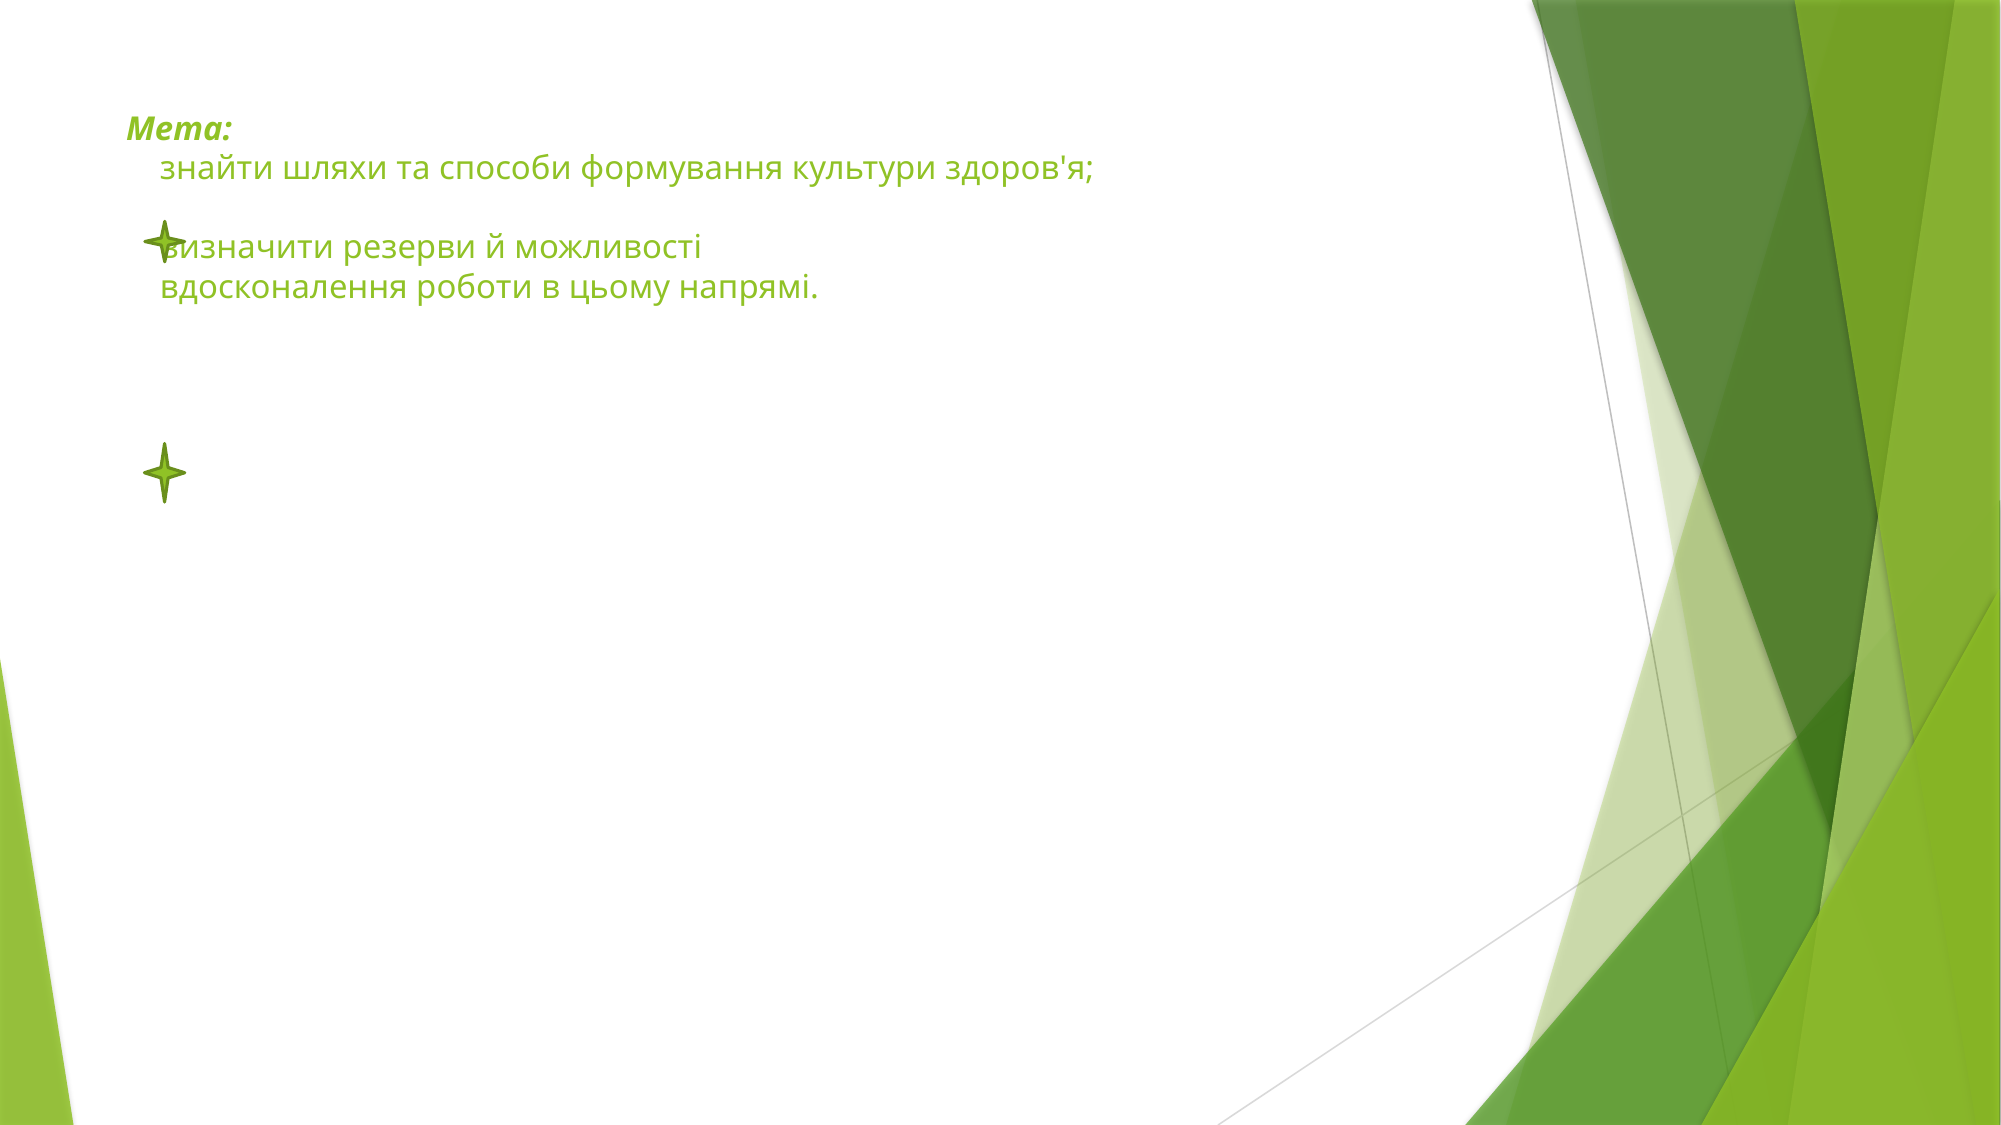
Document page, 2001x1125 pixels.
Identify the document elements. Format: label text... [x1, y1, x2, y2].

text_box [142, 441, 187, 504]
text_box [143, 219, 187, 264]
title Мета: знайти шляхи та способи формування культури здоров'я; визначити резерви й можливості вдосконалення роботи в цьому напрямі. [111, 99, 1522, 317]
